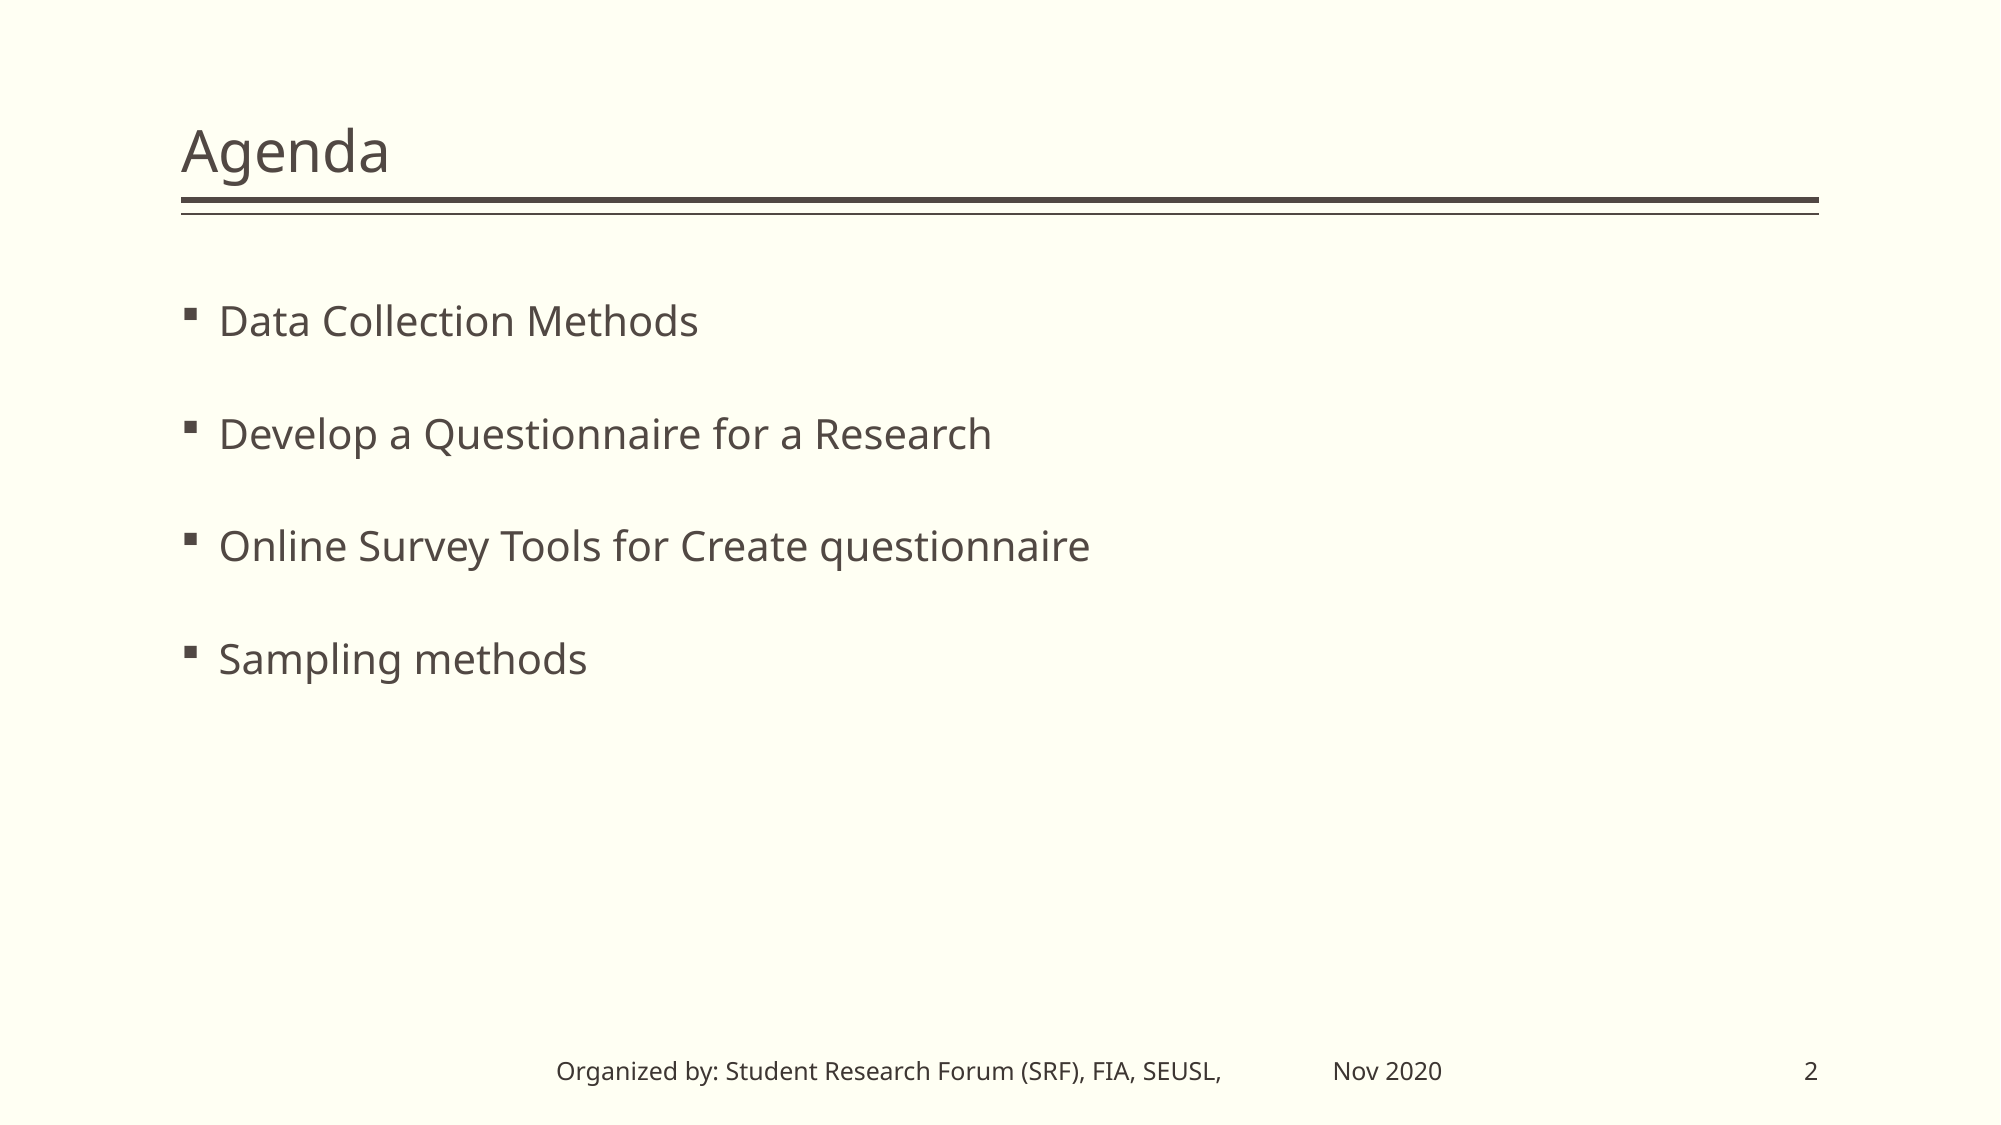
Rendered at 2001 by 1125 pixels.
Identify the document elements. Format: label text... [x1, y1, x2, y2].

footer Organized by: Student Research Forum (SRF), FIA, SEUSL, Nov 2020 [481, 1042, 1518, 1103]
slide_number 2 [1518, 1042, 1819, 1103]
title Agenda [181, 12, 1819, 193]
list Data Collection Methods Develop a Questionnaire for a Research Online Survey Tools for Create questionnaire Sampling methods [181, 262, 1819, 1013]
